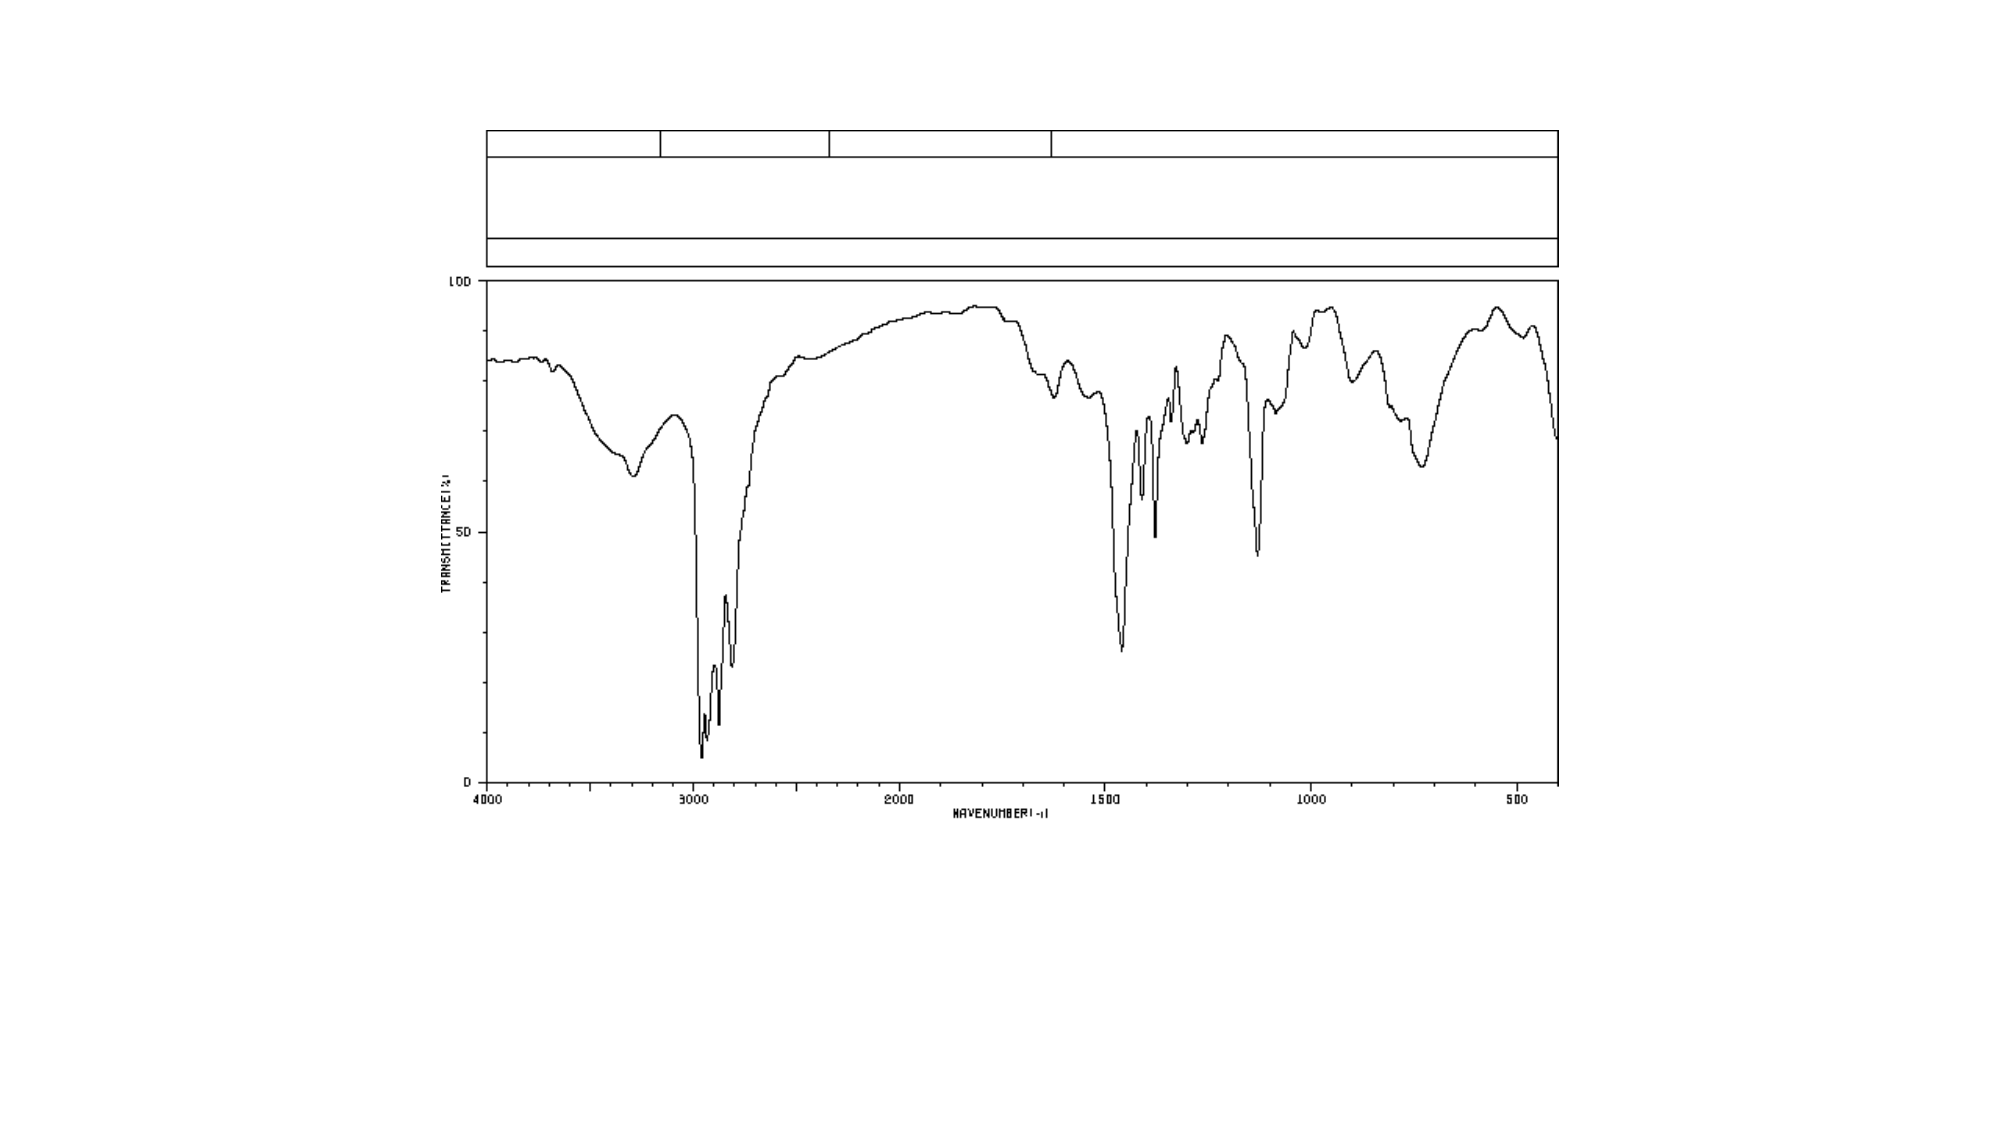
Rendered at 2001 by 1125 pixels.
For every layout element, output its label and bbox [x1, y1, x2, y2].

picture [441, 130, 1559, 995]
